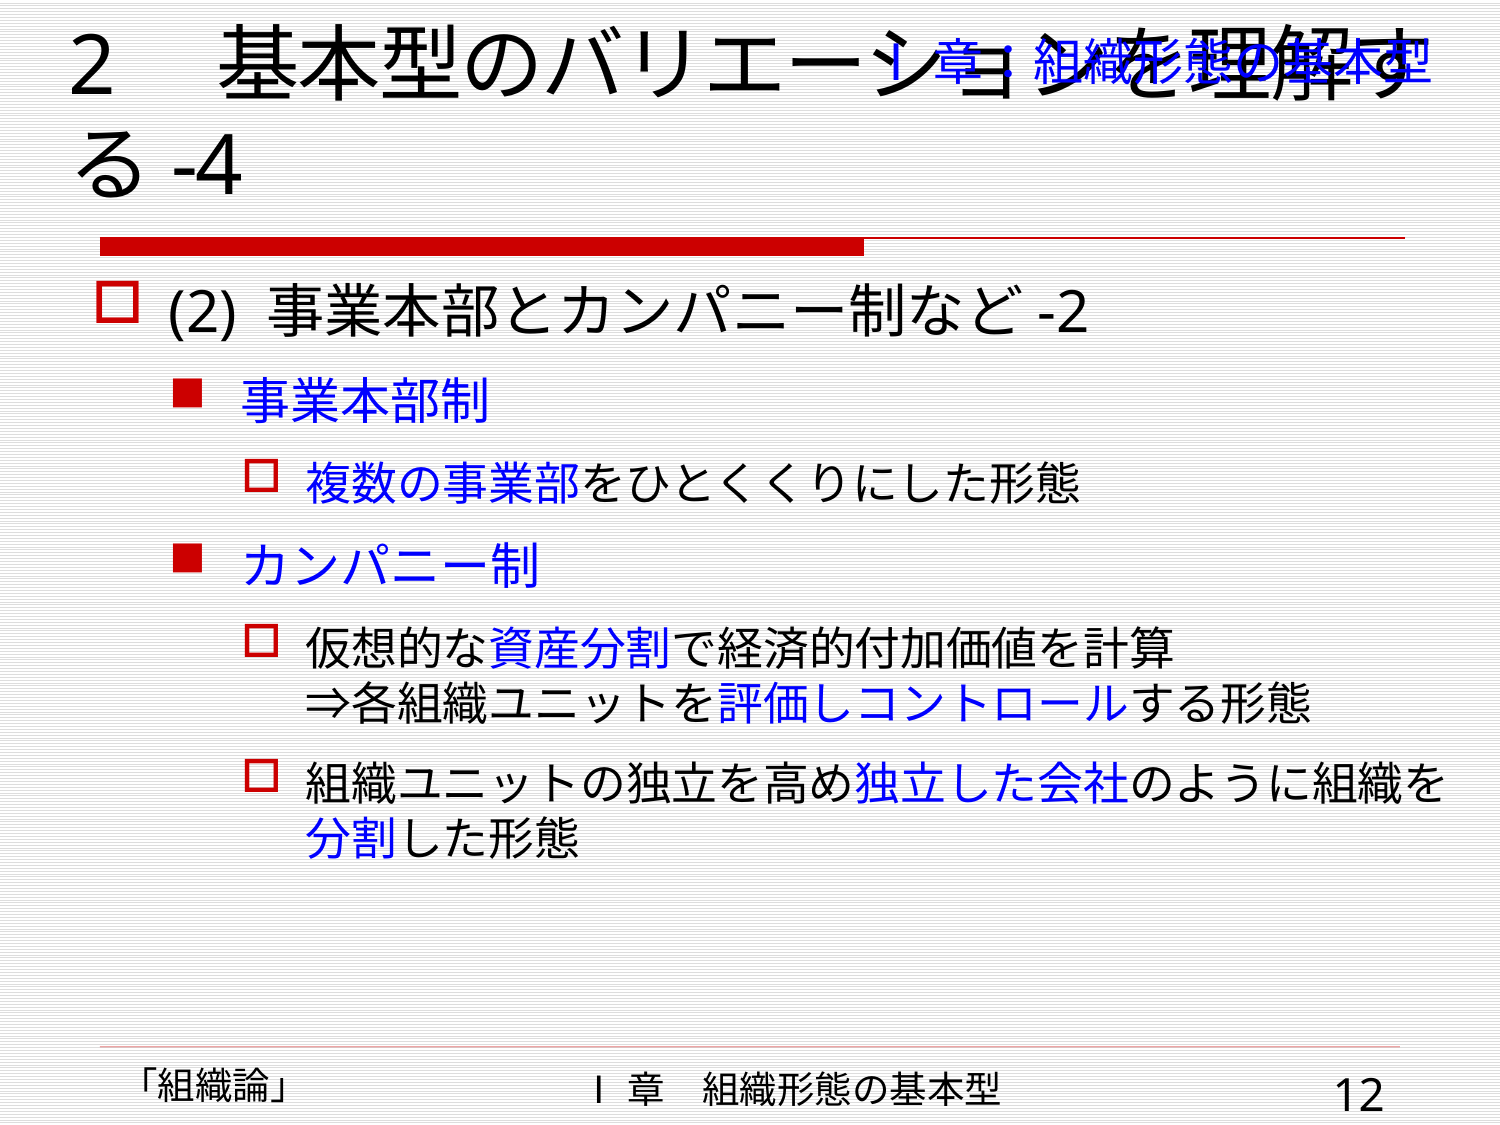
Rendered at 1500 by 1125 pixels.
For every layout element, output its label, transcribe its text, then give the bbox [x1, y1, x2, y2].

list (2) 事業本部とカンパニー制など-2 事業本部制 複数の事業部をひとくくりにした形態 カンパニー制 仮想的な資産分割で経済的付加価値を計算 ⇒各組織ユニットを評価しコントロールする形態 組織ユニットの独立を高め独立した会社のように組織を分割した形態 [76, 266, 1500, 1059]
title 2 基本型のバリエーションを理解する-4 [52, 18, 1495, 219]
footer Ⅰ章 組織形態の基本型 [430, 1058, 1152, 1118]
text_box Ⅰ章：組織形態の基本型 [856, 23, 1459, 99]
slide_number 「組織論」 [105, 1054, 898, 1114]
slide_number 12 [1152, 1058, 1401, 1118]
